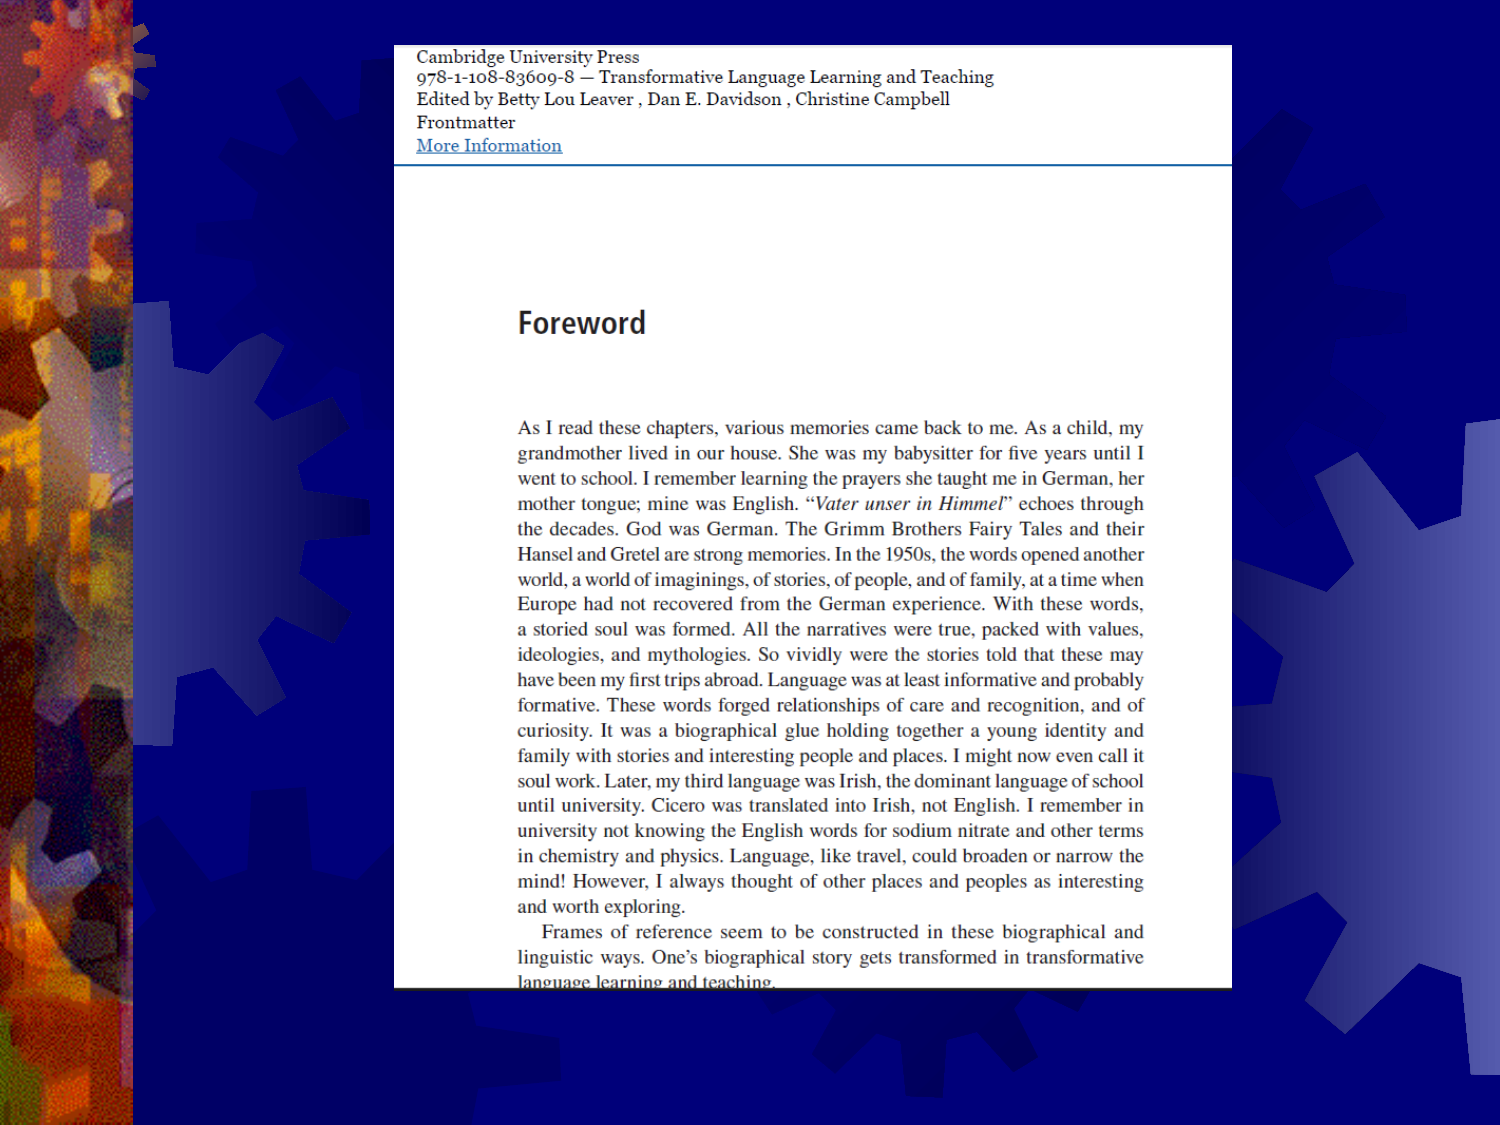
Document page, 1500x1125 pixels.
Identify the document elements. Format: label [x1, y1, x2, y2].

picture [393, 45, 1232, 992]
picture [0, 0, 133, 1125]
